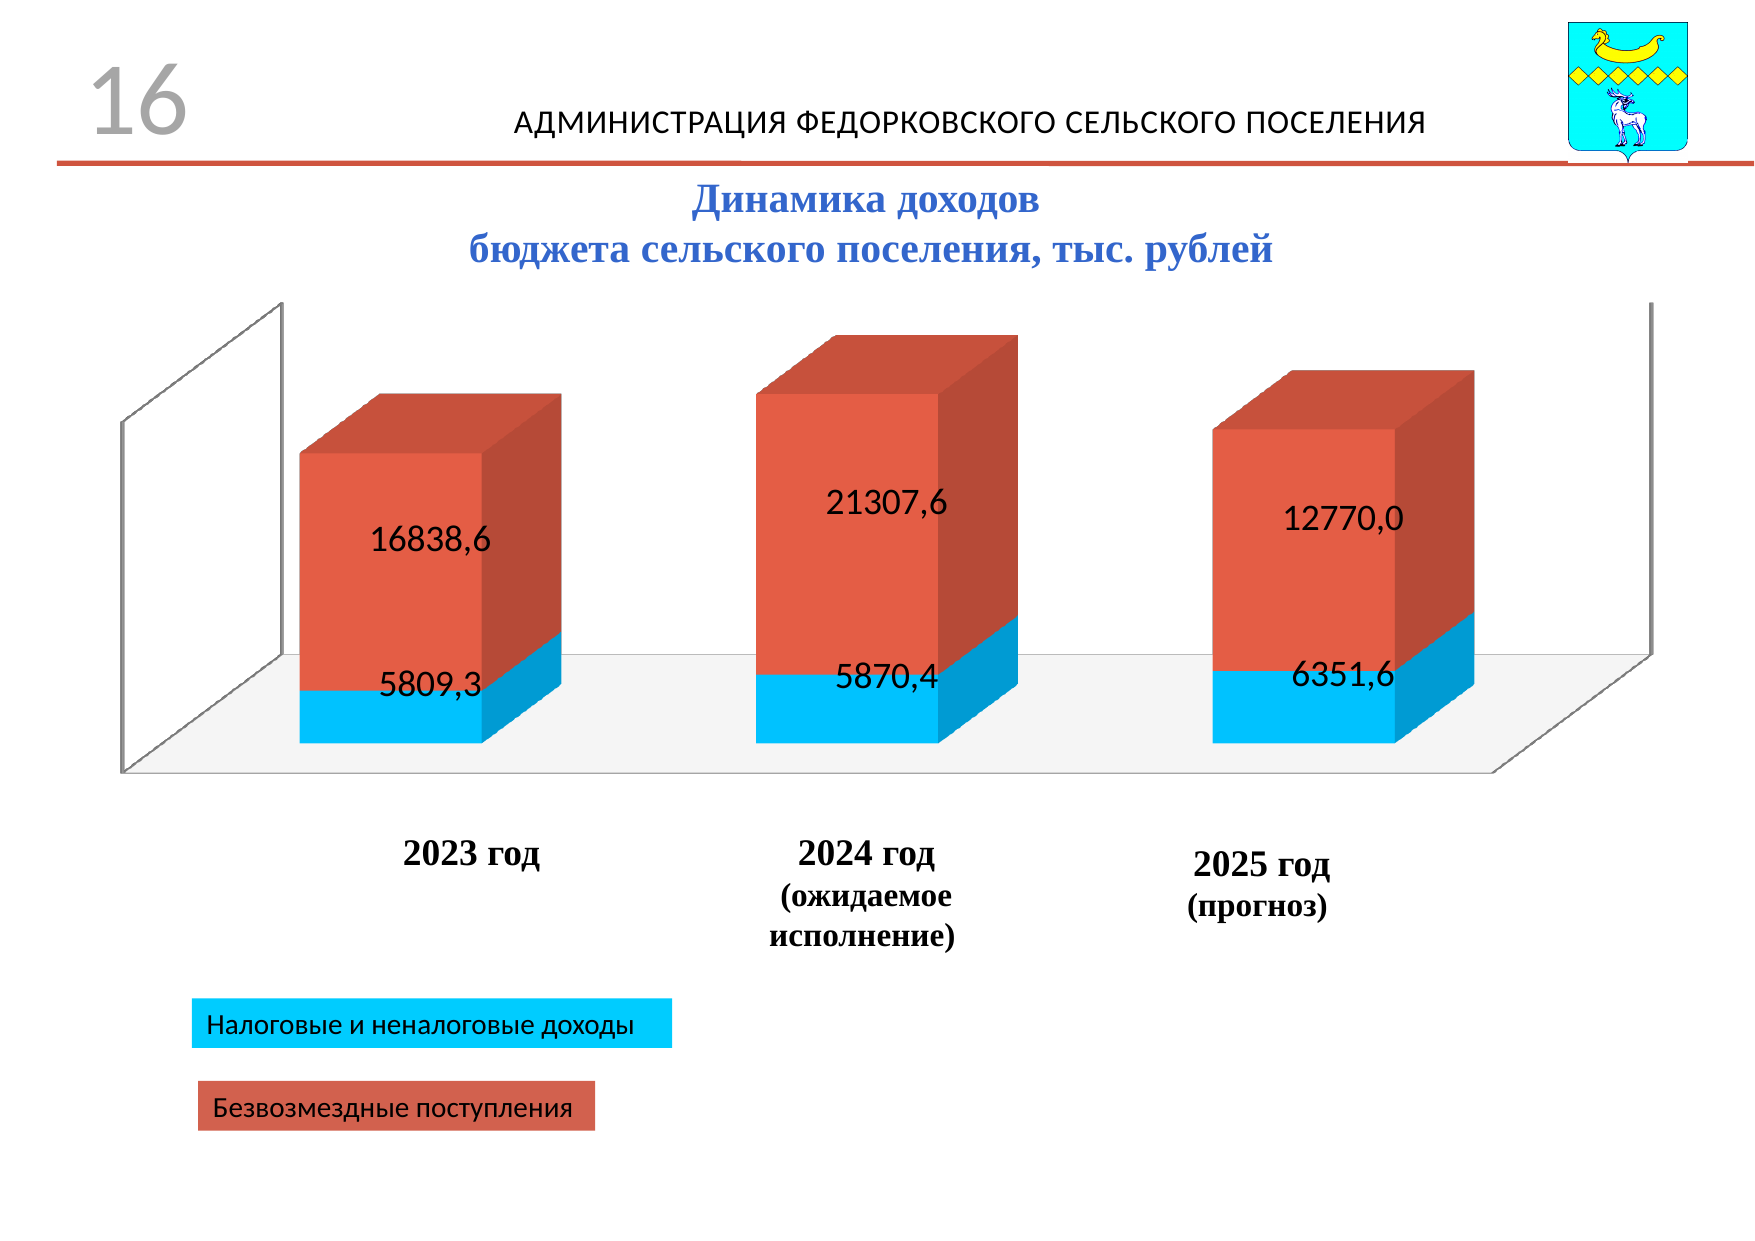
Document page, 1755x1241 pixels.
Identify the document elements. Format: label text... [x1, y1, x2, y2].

text_box Налоговые и неналоговые доходы [191, 998, 673, 1048]
text_box 16 [69, 22, 205, 162]
text_box АДМИНИСТРАЦИЯ ФЕДОРКОВСКОГО СЕЛЬСКОГО ПОСЕЛЕНИЯ [396, 92, 1546, 148]
picture [1568, 24, 1688, 164]
text_box Динамика доходов бюджета сельского поселения, тыс. рублей [56, 171, 1686, 278]
text_box Безвозмездные поступления [198, 1080, 596, 1131]
text_box 2024 год (ожидаемое исполнение) [712, 833, 1021, 961]
text_box 2025 год (прогноз) [1160, 833, 1363, 931]
chart [96, 301, 1677, 822]
text_box 2023 год [369, 833, 584, 881]
